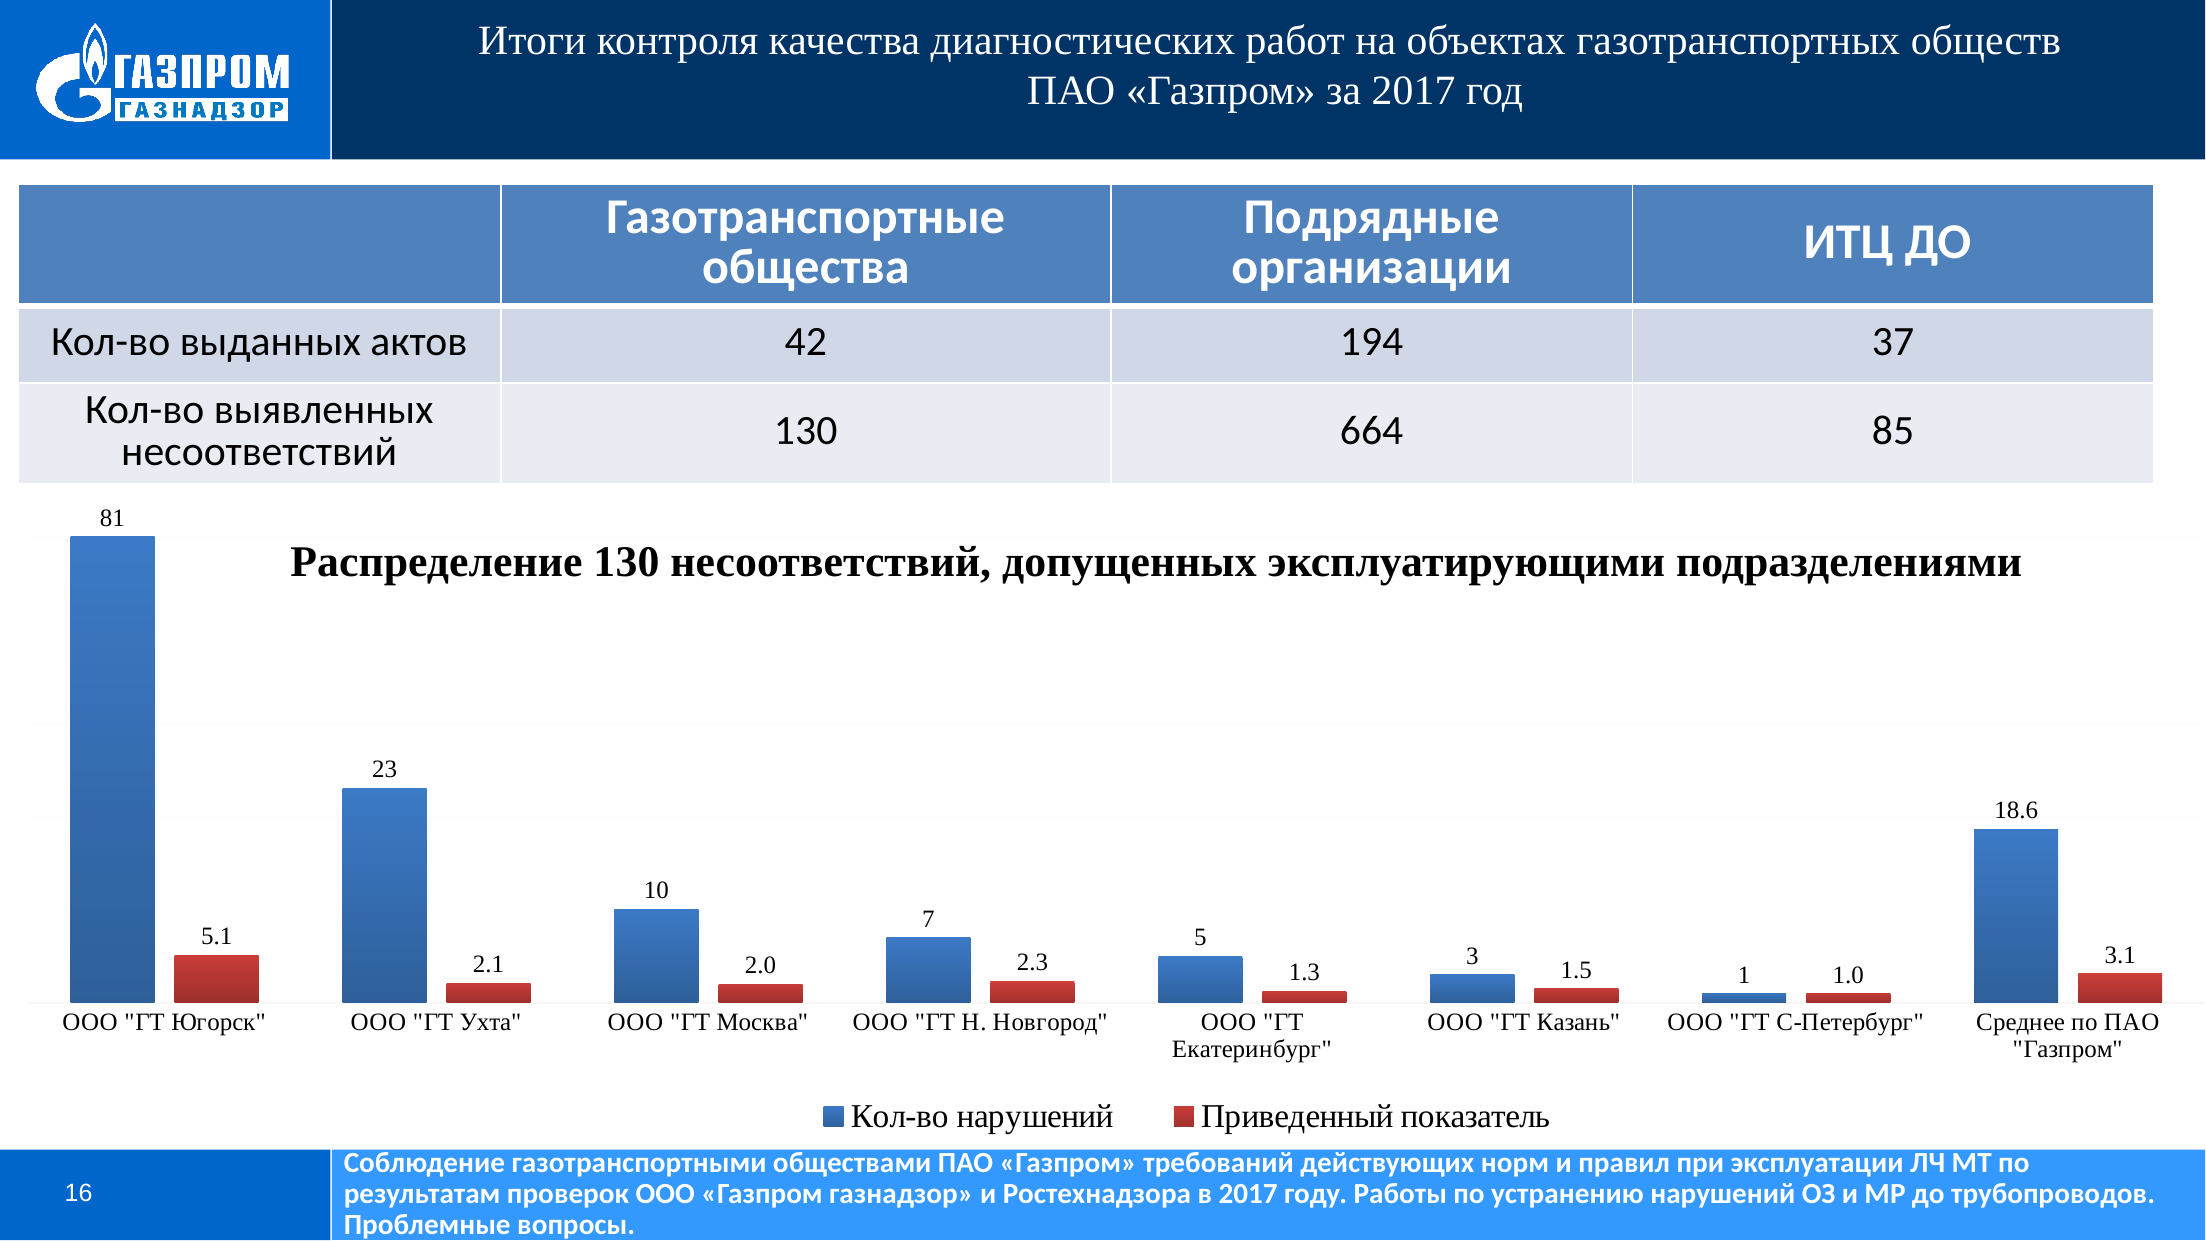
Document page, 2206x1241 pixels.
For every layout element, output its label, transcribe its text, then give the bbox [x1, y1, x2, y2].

table_cell 130 [502, 384, 1110, 430]
table_cell Кол-во выданных актов [19, 309, 500, 382]
table_header [19, 185, 500, 303]
table_cell 85 [1633, 384, 2153, 430]
table_cell 194 [1112, 309, 1632, 382]
chart [0, 430, 2206, 1150]
picture [33, 20, 299, 124]
table_cell 664 [1112, 384, 1632, 430]
text_box Итоги контроля качества диагностических работ на объектах газотранспортных обществ ПАО «Газпром» за 2017 год [334, 5, 2206, 121]
table_header ИТЦ ДО [1633, 185, 2153, 303]
table_cell 37 [1633, 309, 2153, 382]
table_cell 42 [502, 309, 1110, 382]
table_header Подрядные организации [1112, 185, 1632, 303]
table_header Газотранспортные общества [502, 185, 1110, 303]
table_cell Кол-во выявленных несоответствий [19, 384, 500, 430]
